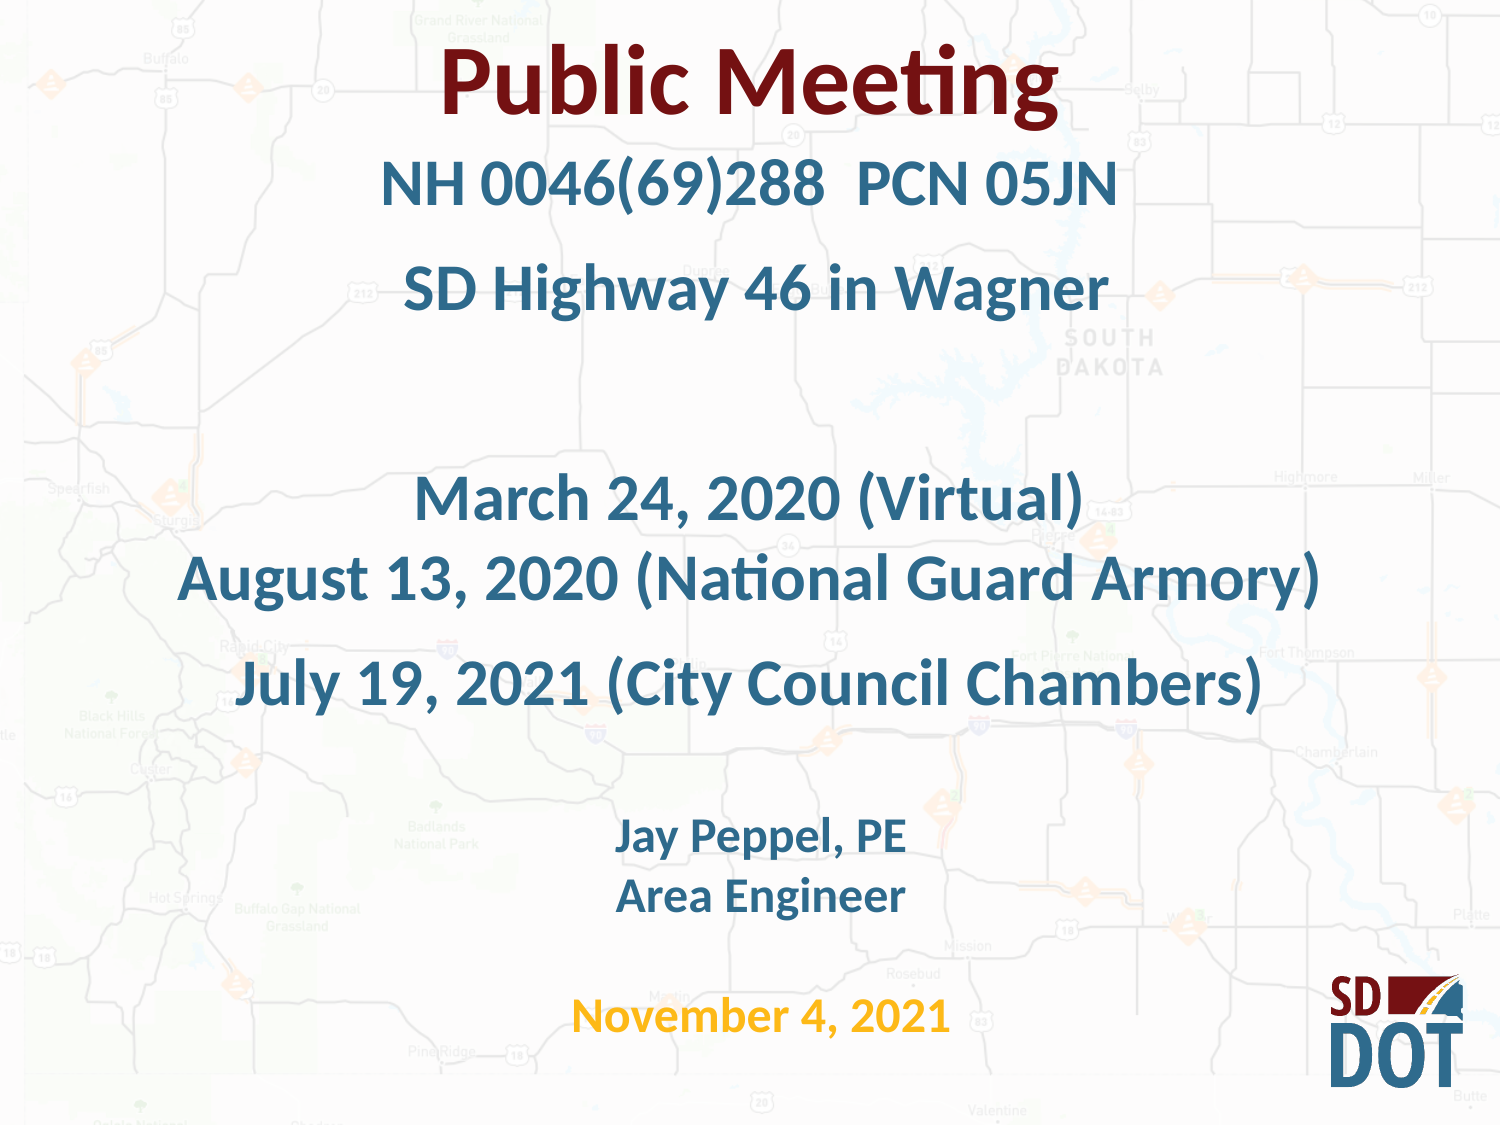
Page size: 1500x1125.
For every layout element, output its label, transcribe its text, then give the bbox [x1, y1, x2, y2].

text_box Public Meeting [74, 0, 1425, 150]
subtitle Jay Peppel, PE Area Engineer November 4, 2021 [75, 805, 1425, 1050]
picture [0, 0, 1500, 1125]
text_box NH 0046(69)288 PCN 05JN SD Highway 46 in Wagner March 24, 2020 (Virtual) August 13, 2020 (National Guard Armory) July 19, 2021 (City Council Chambers) [74, 150, 1425, 805]
